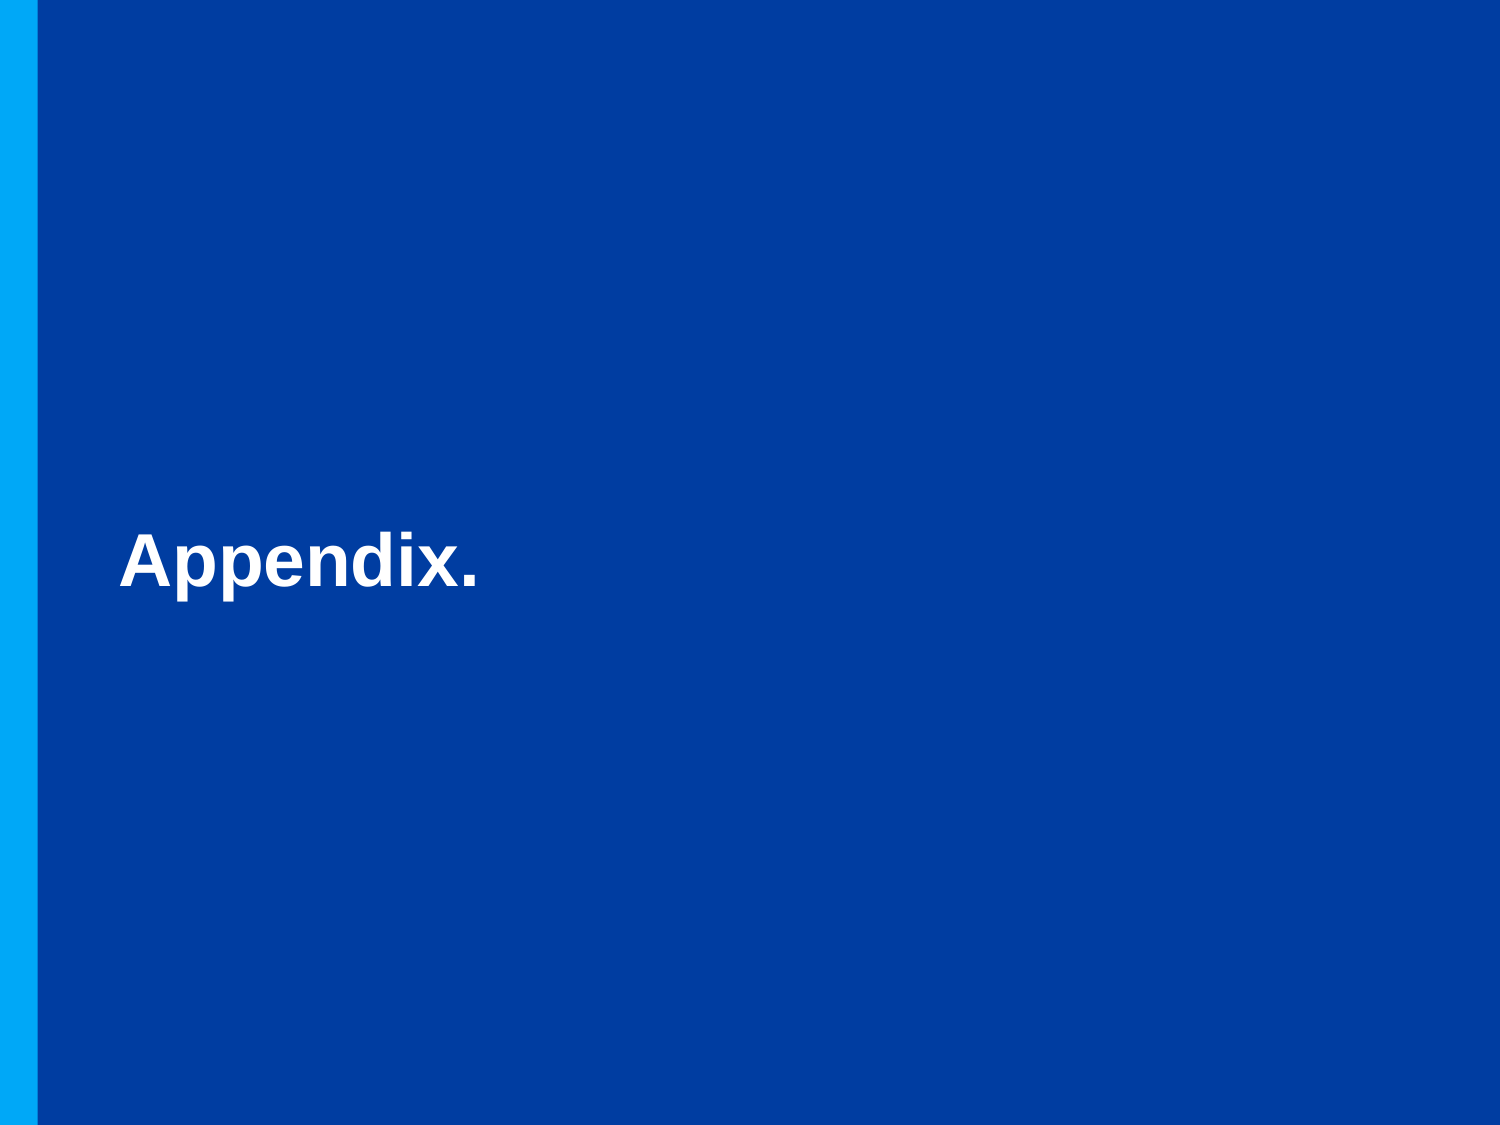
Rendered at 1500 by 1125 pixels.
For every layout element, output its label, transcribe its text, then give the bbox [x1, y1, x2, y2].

title Appendix. [103, 441, 1379, 683]
